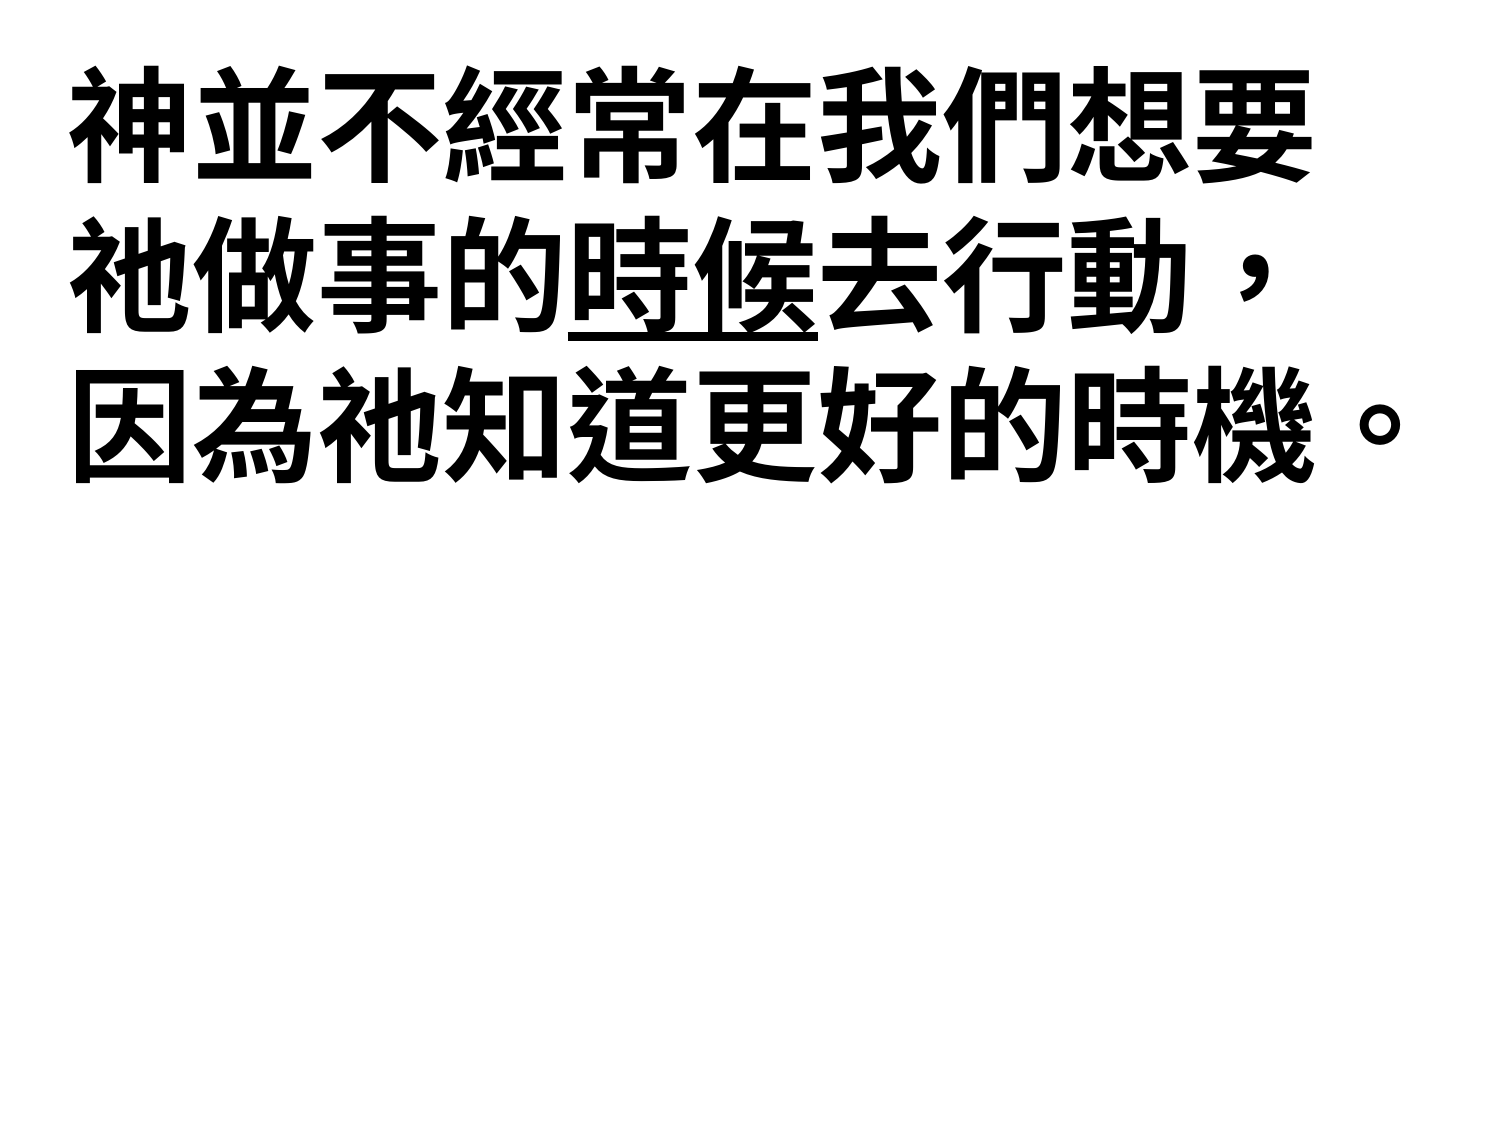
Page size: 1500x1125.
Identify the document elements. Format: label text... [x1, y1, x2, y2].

text_box 神並不經常在我們想要祂做事的時候去行動，因為祂知道更好的時機。 [52, 39, 1448, 505]
